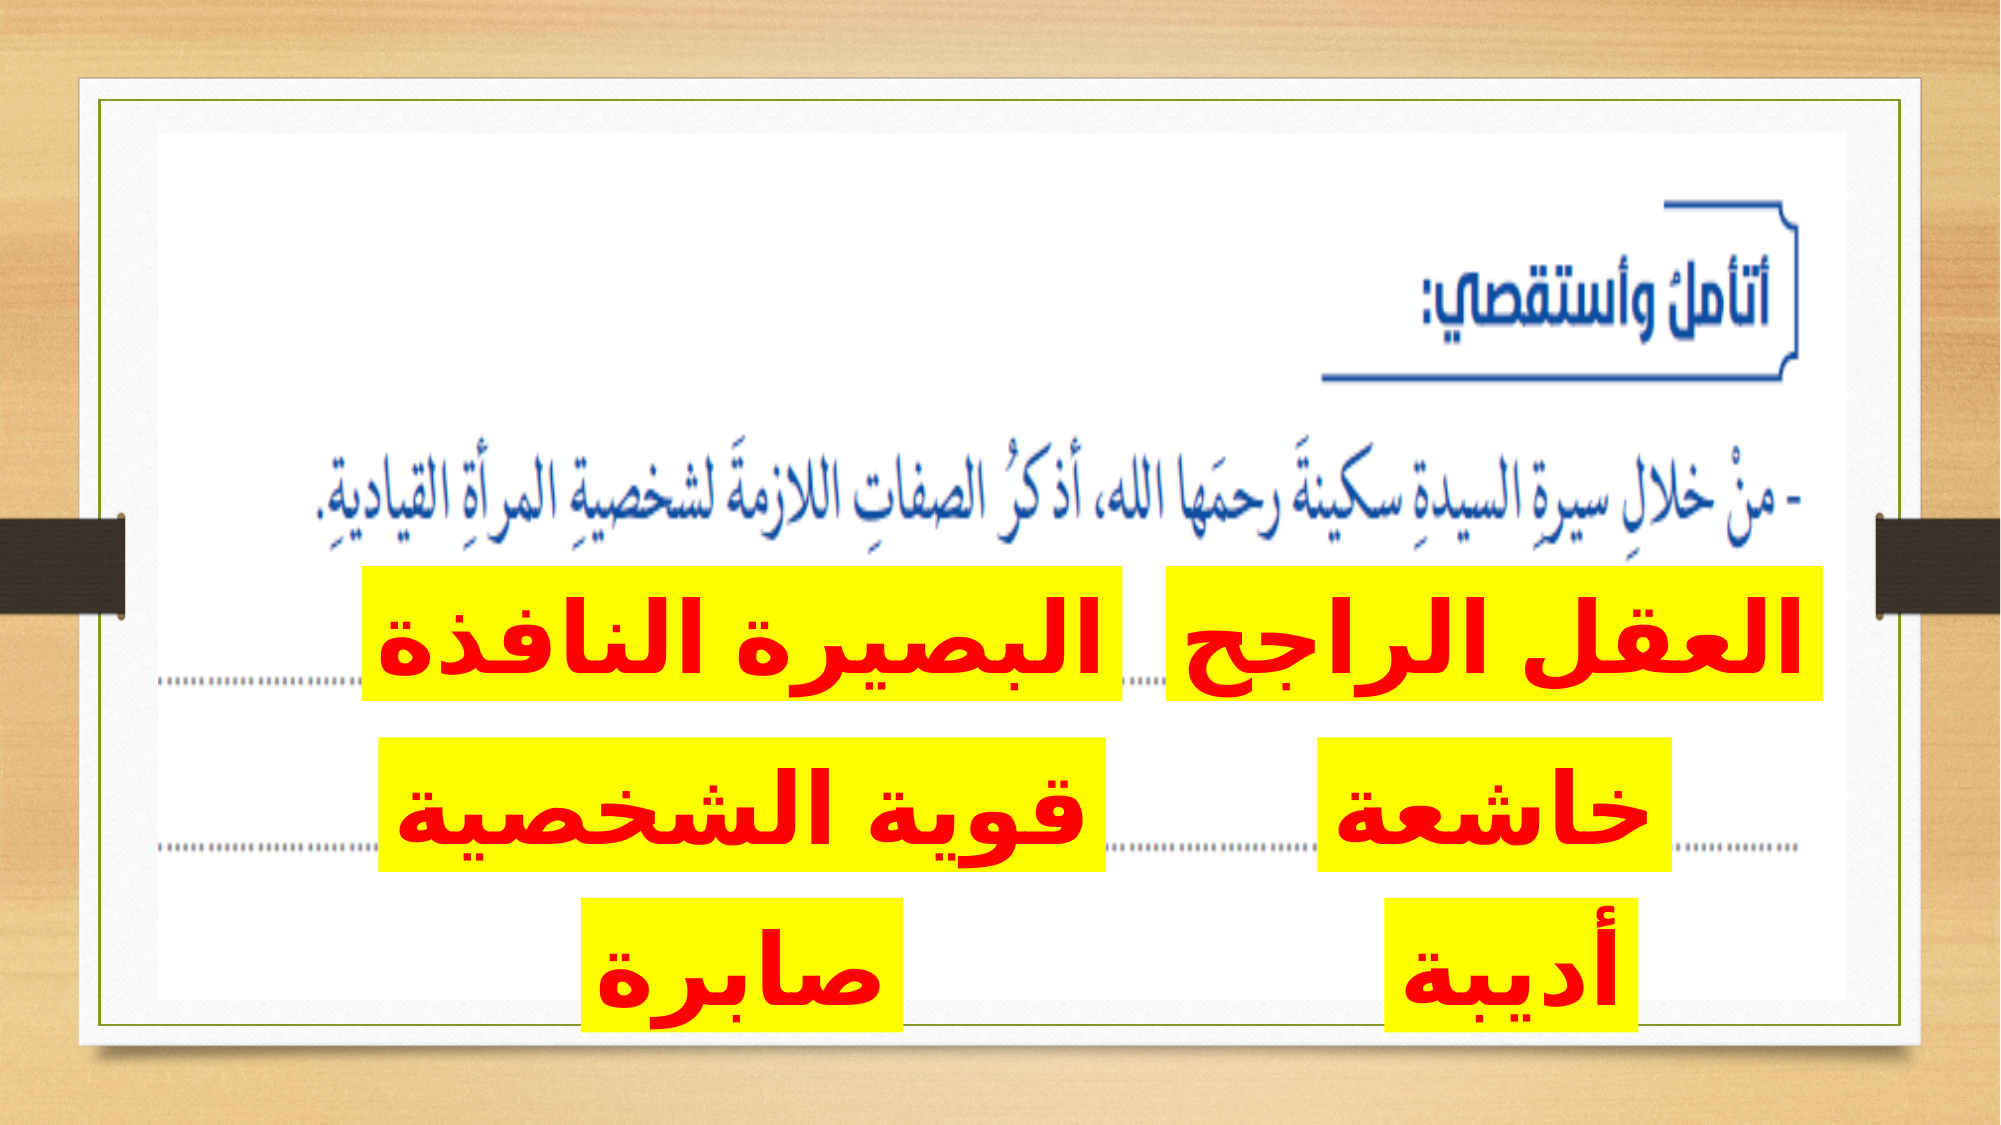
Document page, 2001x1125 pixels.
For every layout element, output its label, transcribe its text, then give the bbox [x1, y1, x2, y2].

text_box صابرة [580, 1000, 904, 1033]
picture [0, 0, 2001, 1125]
text_box أديبة [1384, 1000, 1639, 1033]
